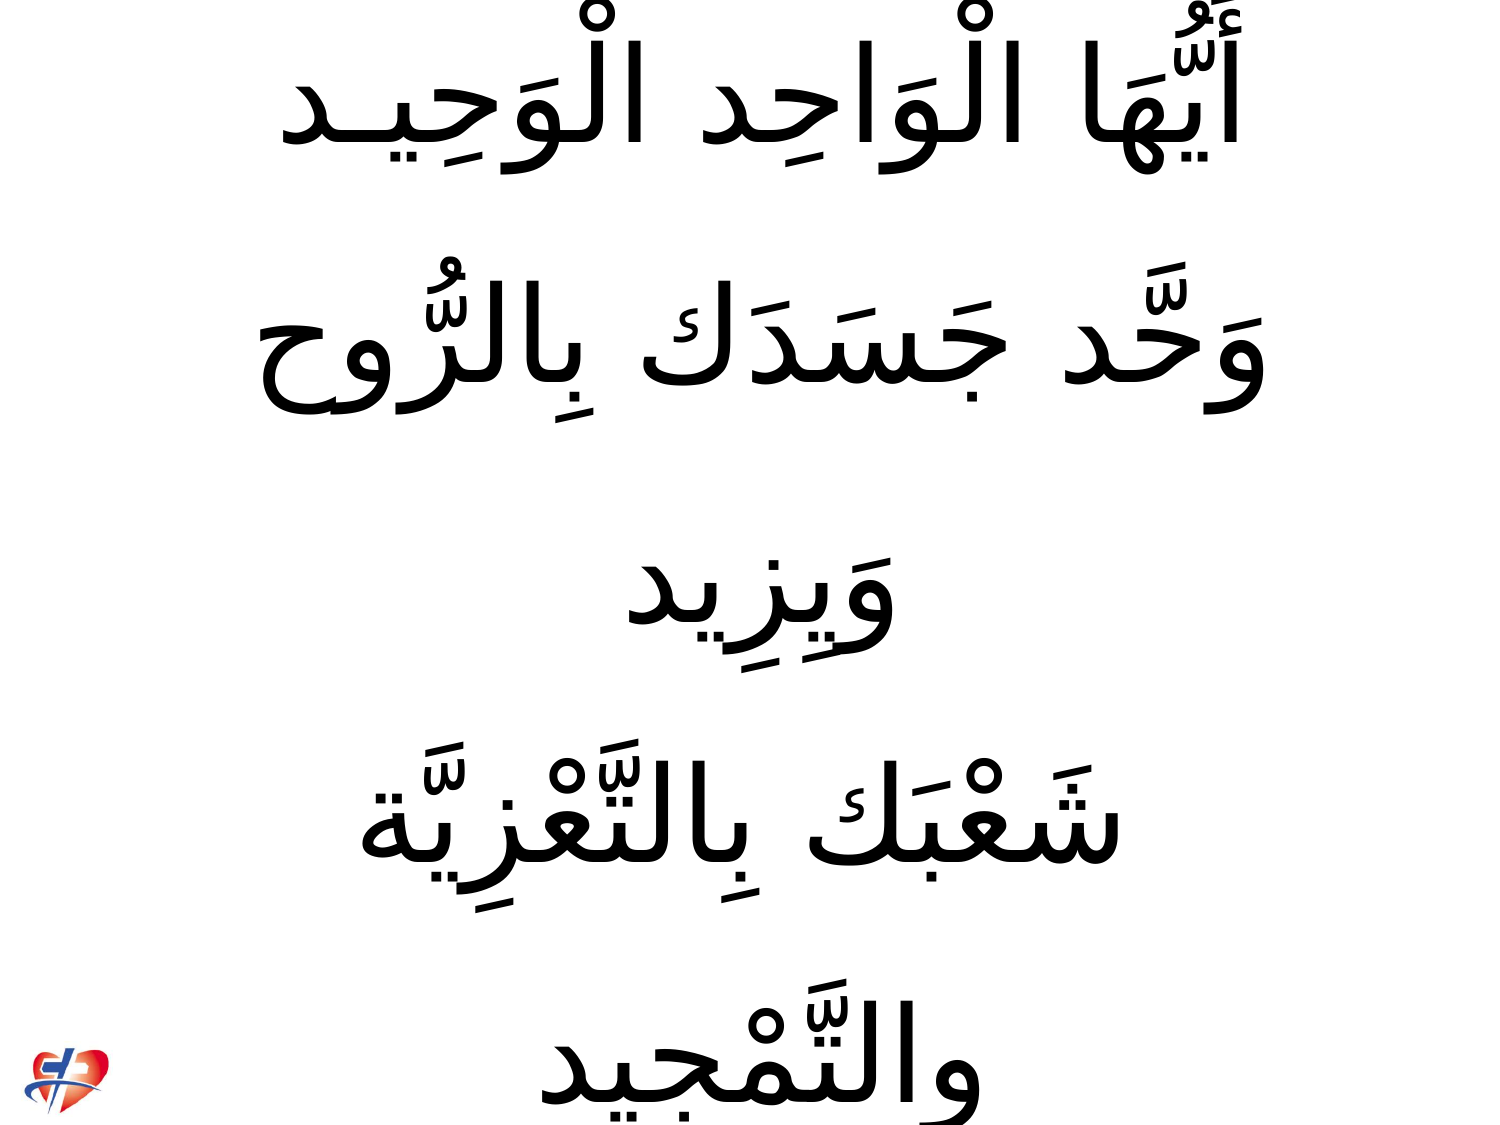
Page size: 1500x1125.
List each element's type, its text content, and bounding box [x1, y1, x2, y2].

picture [21, 1041, 113, 1117]
title أَيُّهَا الْوَاحِد الْوَحِيـد وَحَّد جَسَدَك بِالرُّوح وَيِزِيد شَعْبَك بِالتَّعْزِيَّة وِالتَّمْجِيد [125, 408, 1400, 650]
